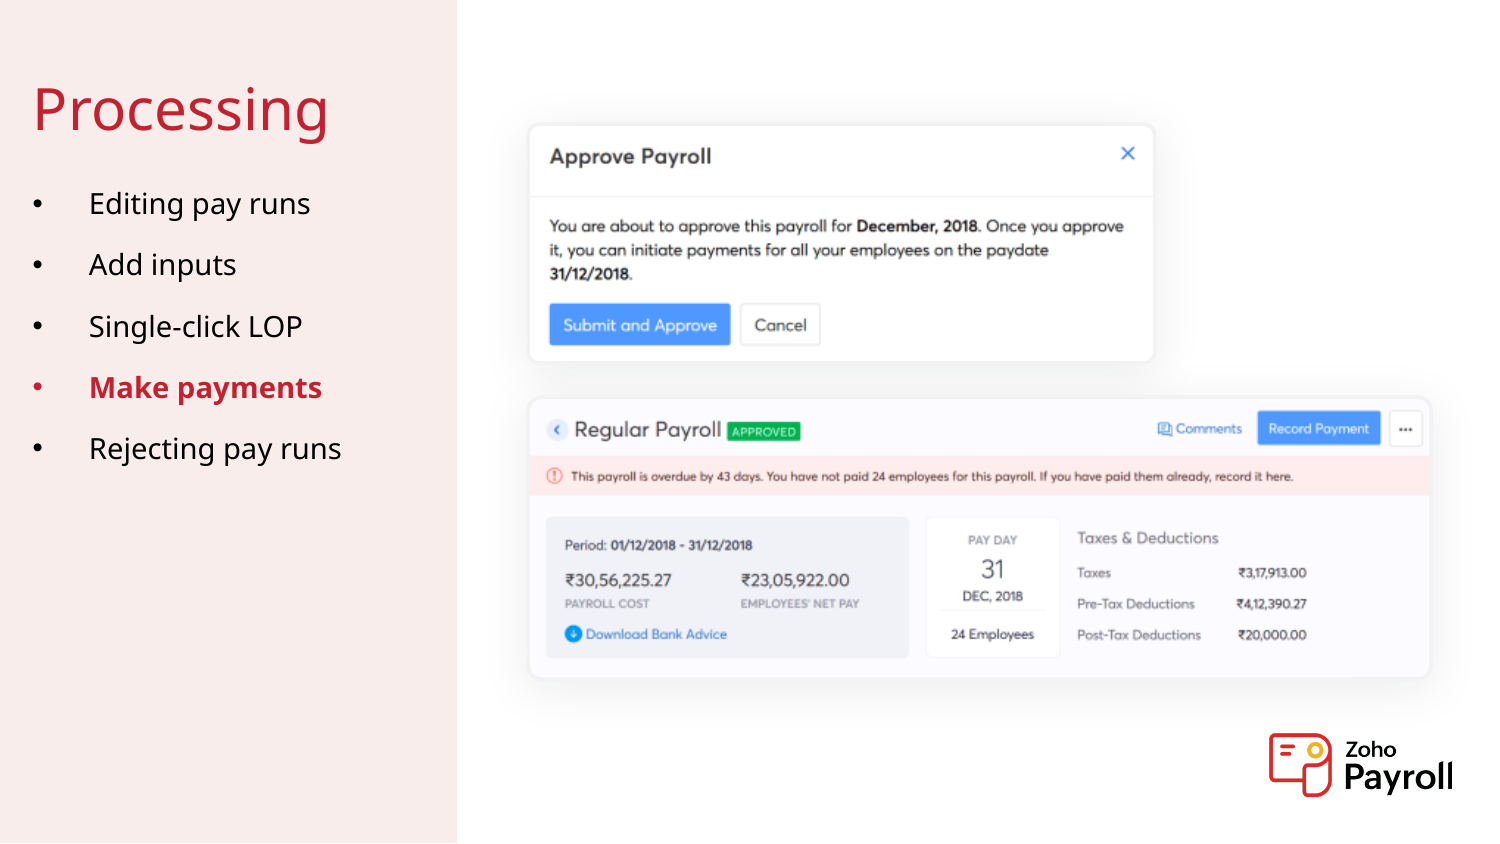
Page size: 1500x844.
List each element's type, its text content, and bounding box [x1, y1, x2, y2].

text_box Editing pay runs Add inputs Single-click LOP Make payments Rejecting pay runs [17, 151, 474, 473]
picture [1269, 733, 1452, 797]
text_box [0, 0, 458, 844]
picture [527, 123, 1155, 364]
picture [527, 396, 1432, 680]
text_box Processing [17, 64, 384, 151]
